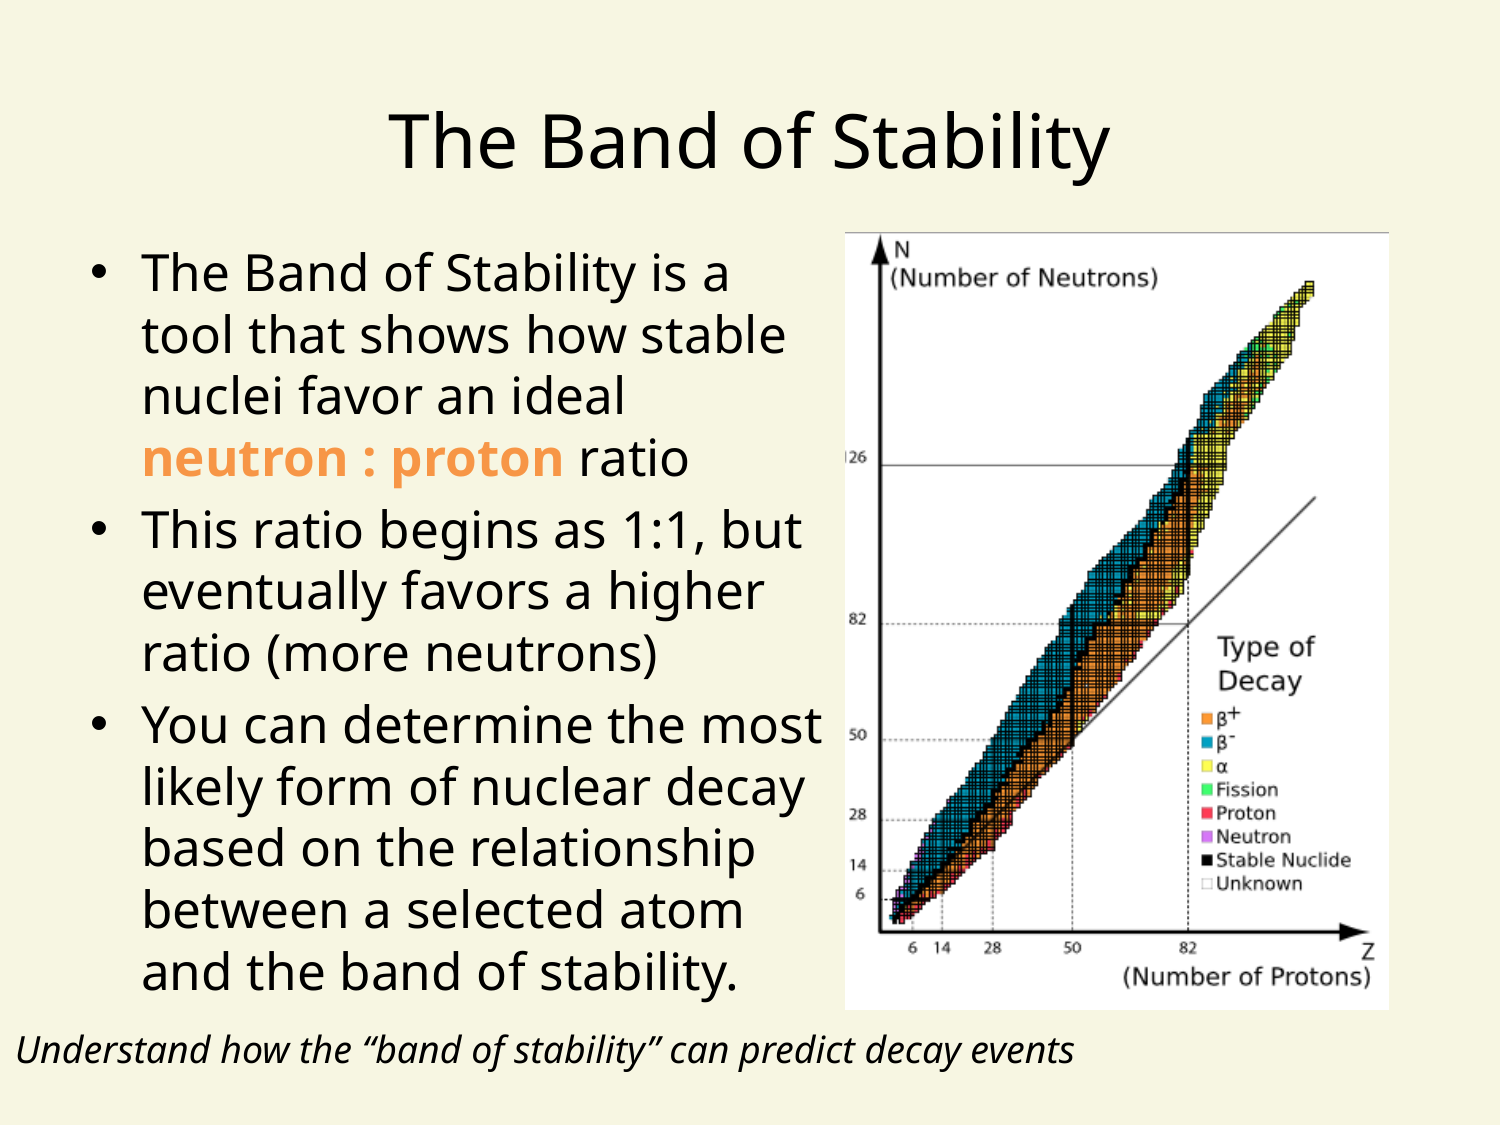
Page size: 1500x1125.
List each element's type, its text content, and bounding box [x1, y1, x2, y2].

title The Band of Stability [75, 45, 1425, 233]
list The Band of Stability is a tool that shows how stable nuclei favor an ideal neutron : proton ratio This ratio begins as 1:1, but eventually favors a higher ratio (more neutrons) You can determine the most likely form of nuclear decay based on the relationship between a selected atom and the band of stability. [75, 232, 844, 1018]
text_box Understand how the “band of stability” can predict decay events [0, 1018, 1500, 1124]
picture [845, 232, 1389, 1010]
